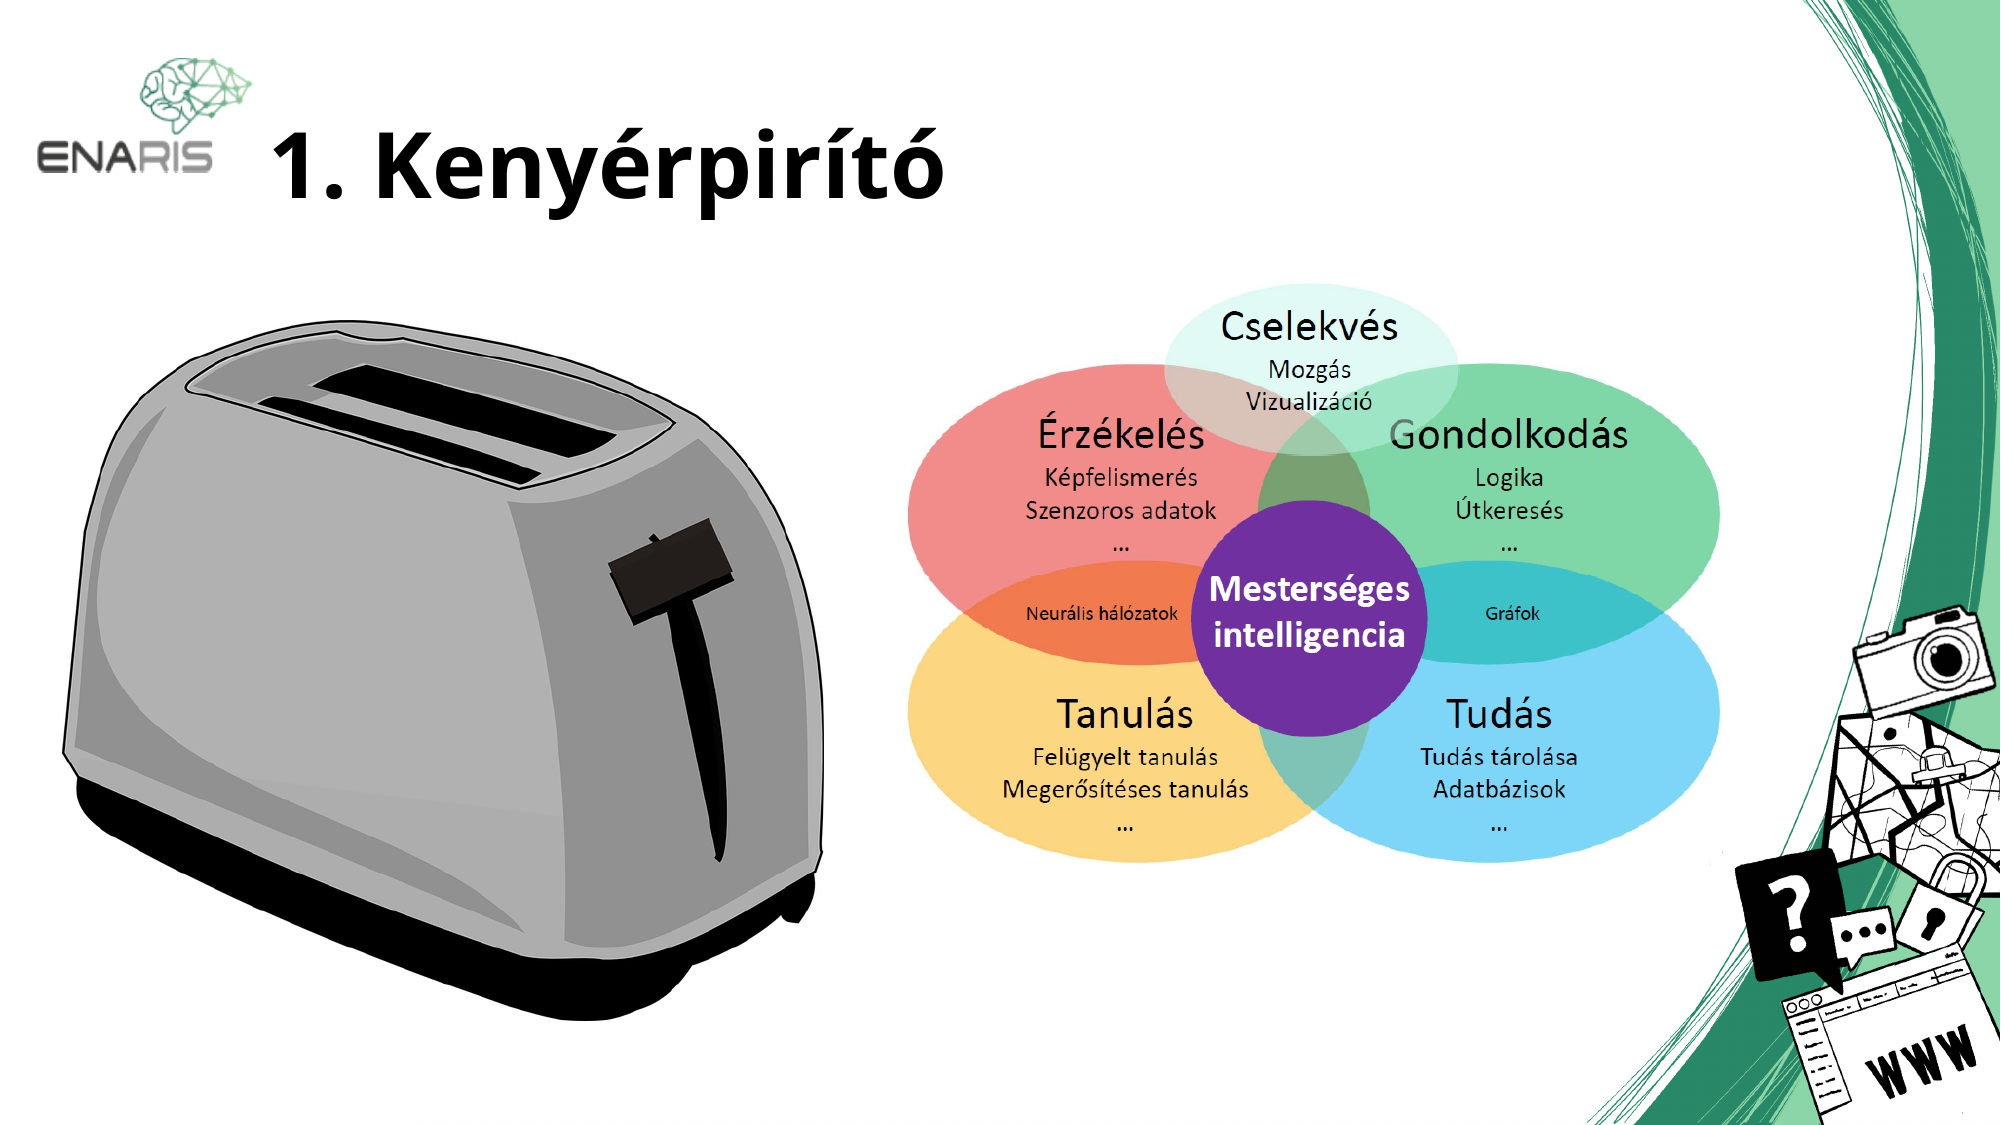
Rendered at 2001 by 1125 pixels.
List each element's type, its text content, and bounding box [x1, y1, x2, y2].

title 1. Kenyérpirító [253, 59, 1863, 278]
picture [62, 0, 2000, 1125]
picture [37, 58, 254, 173]
